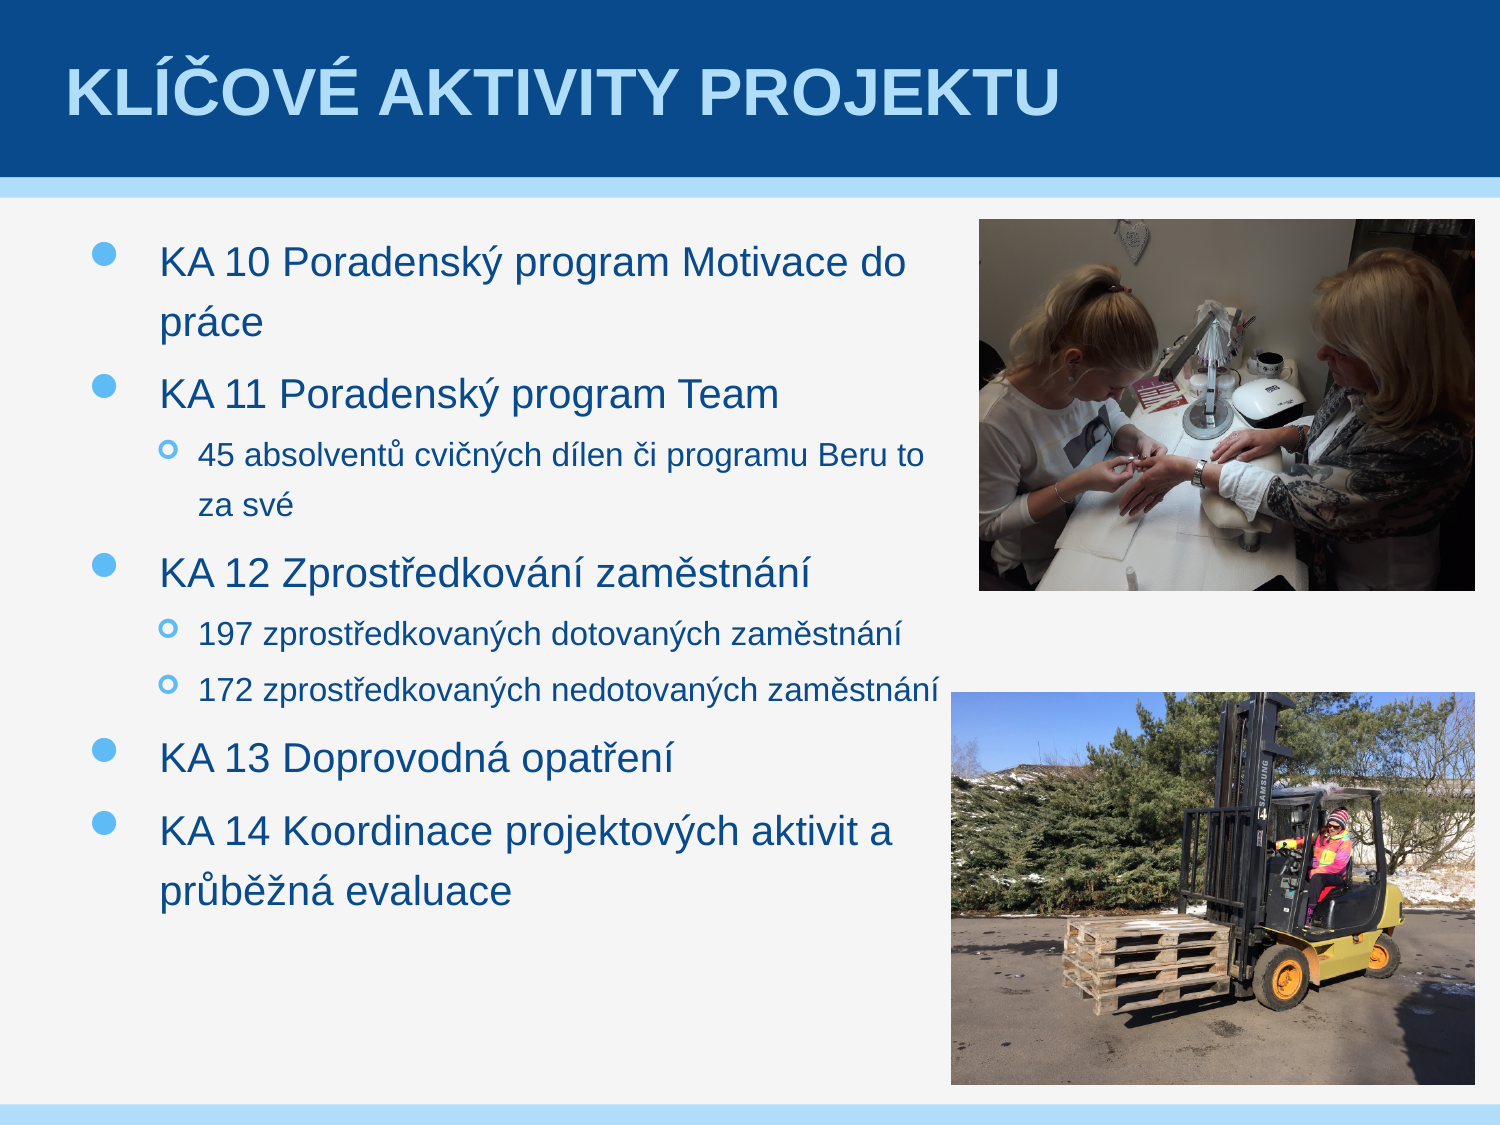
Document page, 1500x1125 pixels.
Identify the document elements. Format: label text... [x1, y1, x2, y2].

picture [979, 219, 1475, 592]
picture [951, 692, 1475, 1085]
title KLÍČOVÉ AKTIVITY PROJEKTU [59, 0, 1441, 178]
list KA 10 Poradenský program Motivace do práce KA 11 Poradenský program Team 45 absolventů cvičných dílen či programu Beru to za své KA 12 Zprostředkování zaměstnání 197 zprostředkovaných dotovaných zaměstnání 172 zprostředkovaných nedotovaných zaměstnání KA 13 Doprovodná opatření KA 14 Koordinace projektových aktivit a průběžná evaluace [88, 224, 966, 1083]
